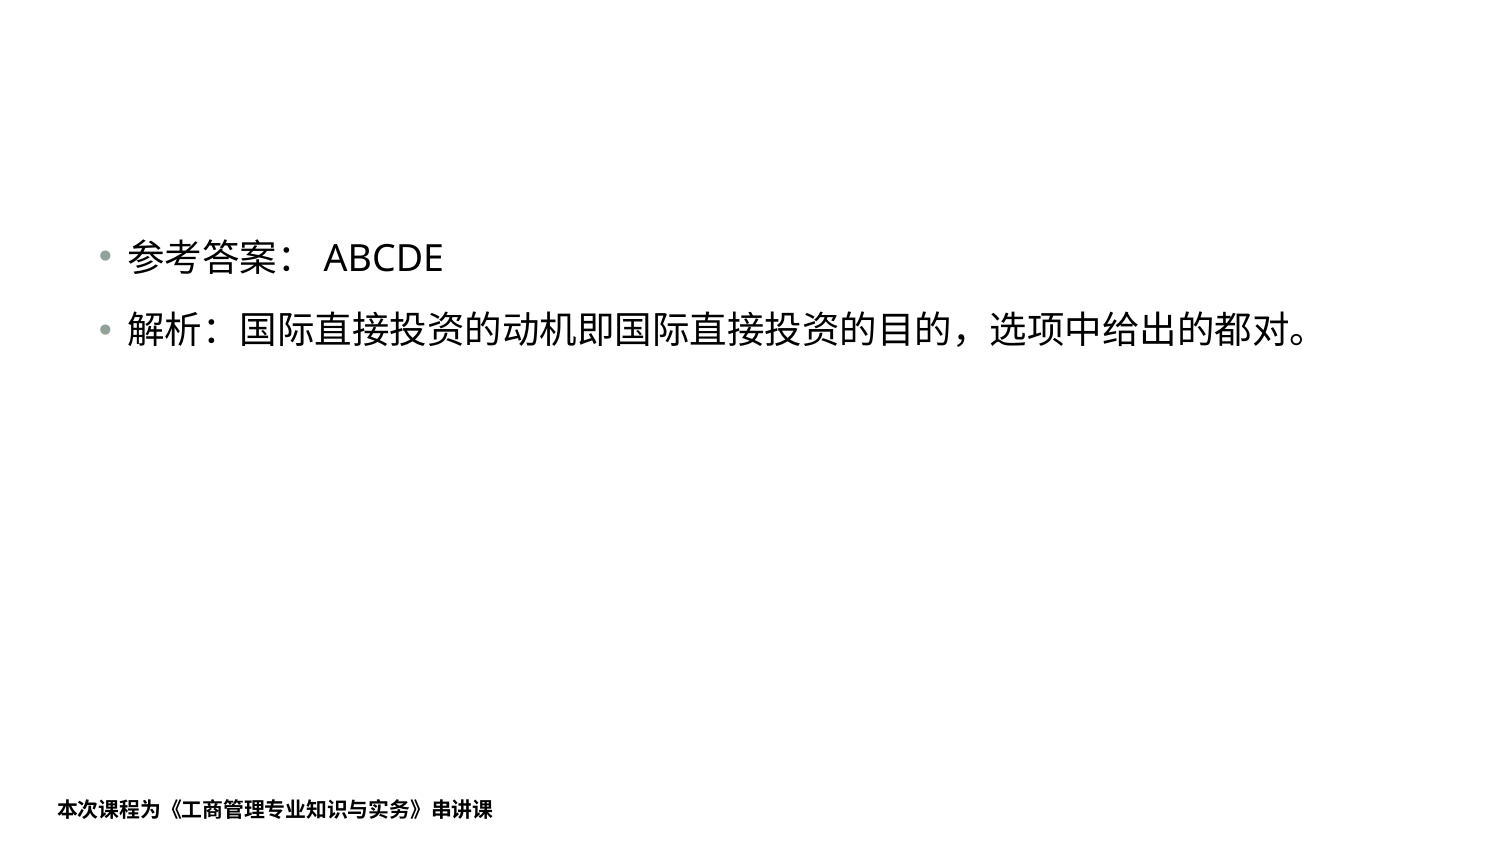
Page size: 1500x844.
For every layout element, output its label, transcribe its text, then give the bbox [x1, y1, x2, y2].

list 参考答案：ABCDE 解析：国际直接投资的动机即国际直接投资的目的，选项中给出的都对。 [69, 152, 1455, 795]
